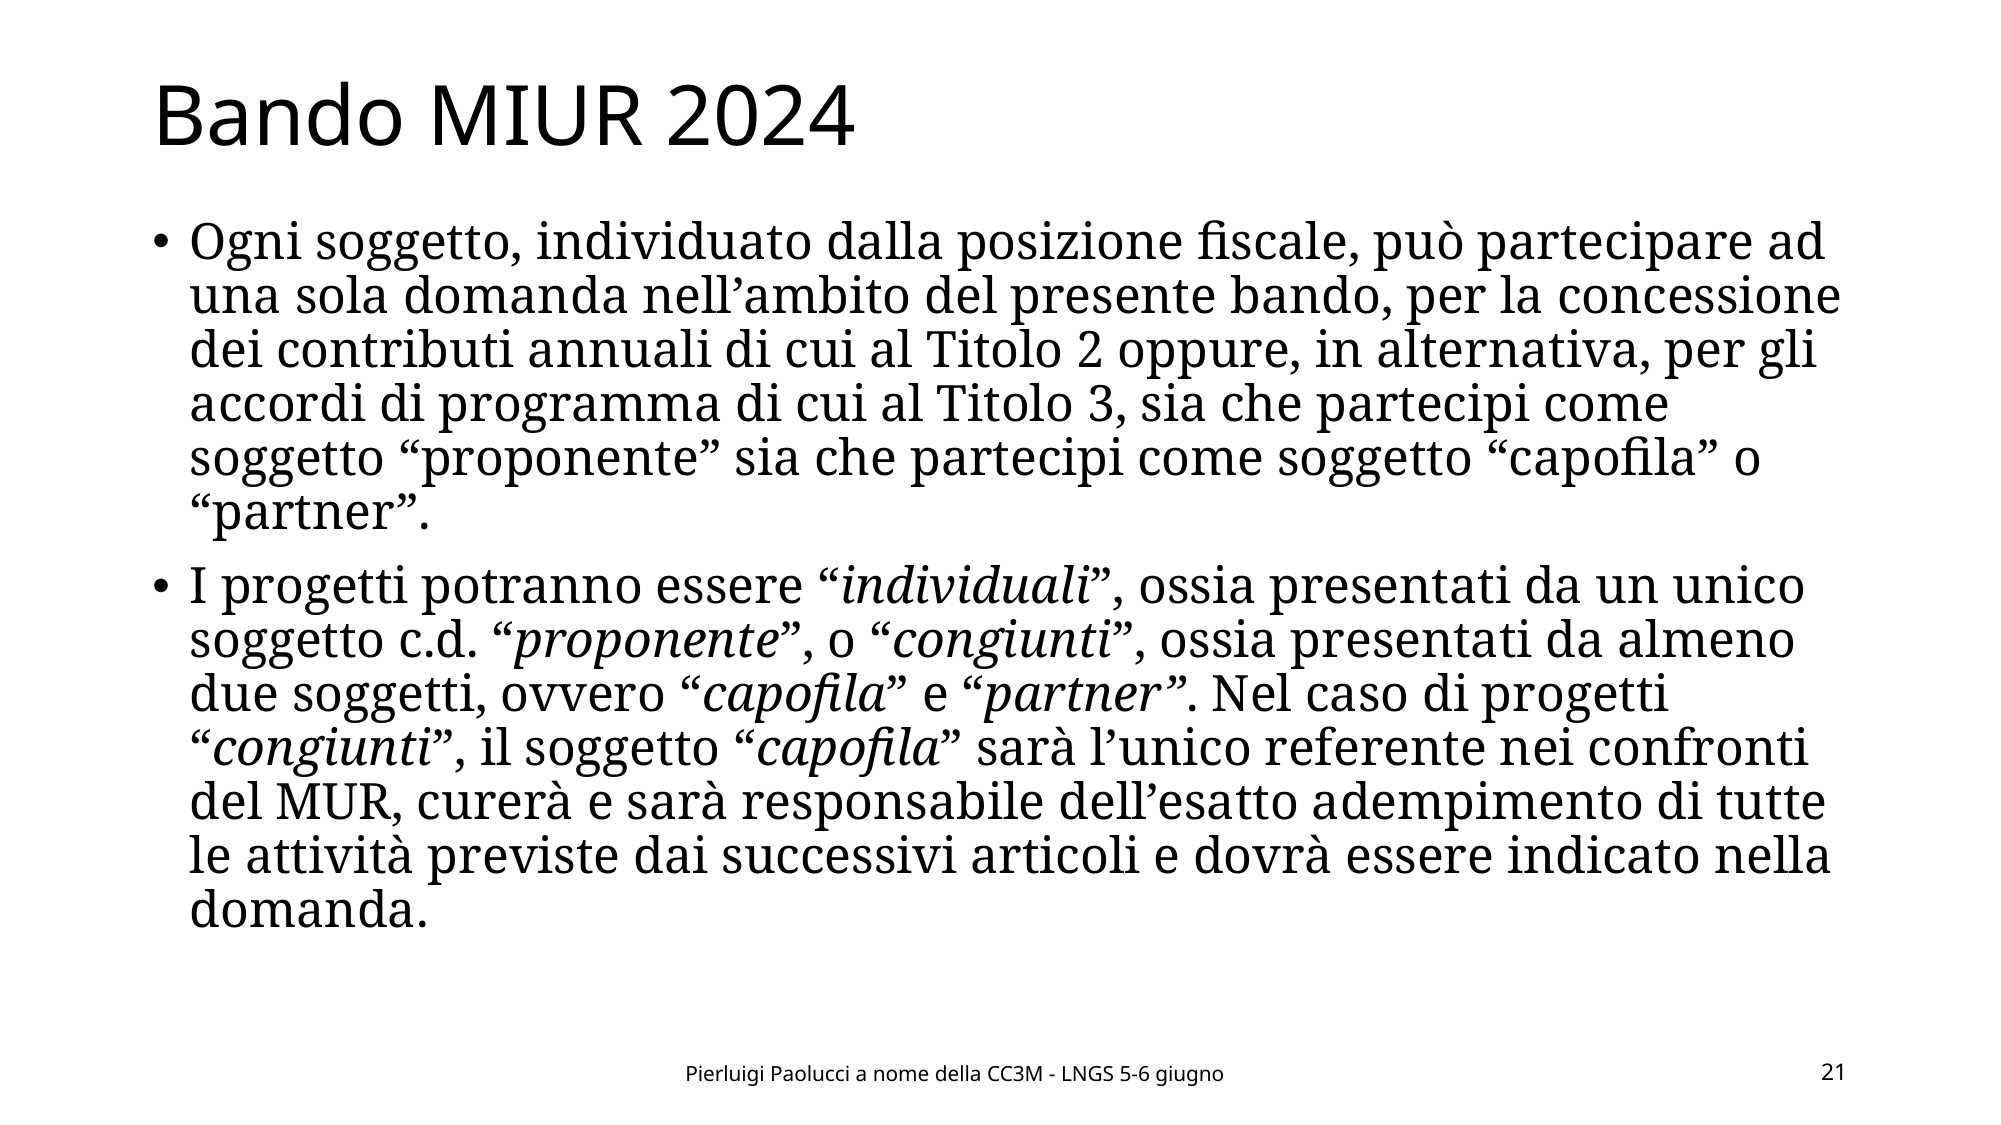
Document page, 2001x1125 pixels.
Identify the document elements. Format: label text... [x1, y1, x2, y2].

slide_number 21 [1690, 1042, 1863, 1103]
title Bando MIUR 2024 [137, 59, 1863, 179]
footer Pierluigi Paolucci a nome della CC3M - LNGS 5-6 giugno [278, 1042, 1631, 1103]
list Ogni soggetto, individuato dalla posizione fiscale, può partecipare ad una sola domanda nell’ambito del presente bando, per la concessione dei contributi annuali di cui al Titolo 2 oppure, in alternativa, per gli accordi di programma di cui al Titolo 3, sia che partecipi come soggetto “proponente” sia che partecipi come soggetto “capofila” o “partner”. I progetti potranno essere “individuali”, ossia presentati da un unico soggetto c.d. “proponente”, o “congiunti”, ossia presentati da almeno due soggetti, ovvero “capofila” e “partner”. Nel caso di progetti “congiunti”, il soggetto “capofila” sarà l’unico referente nei confronti del MUR, curerà e sarà responsabile dell’esatto adempimento di tutte le attività previste dai successivi articoli e dovrà essere indicato nella domanda. [137, 208, 1863, 1014]
